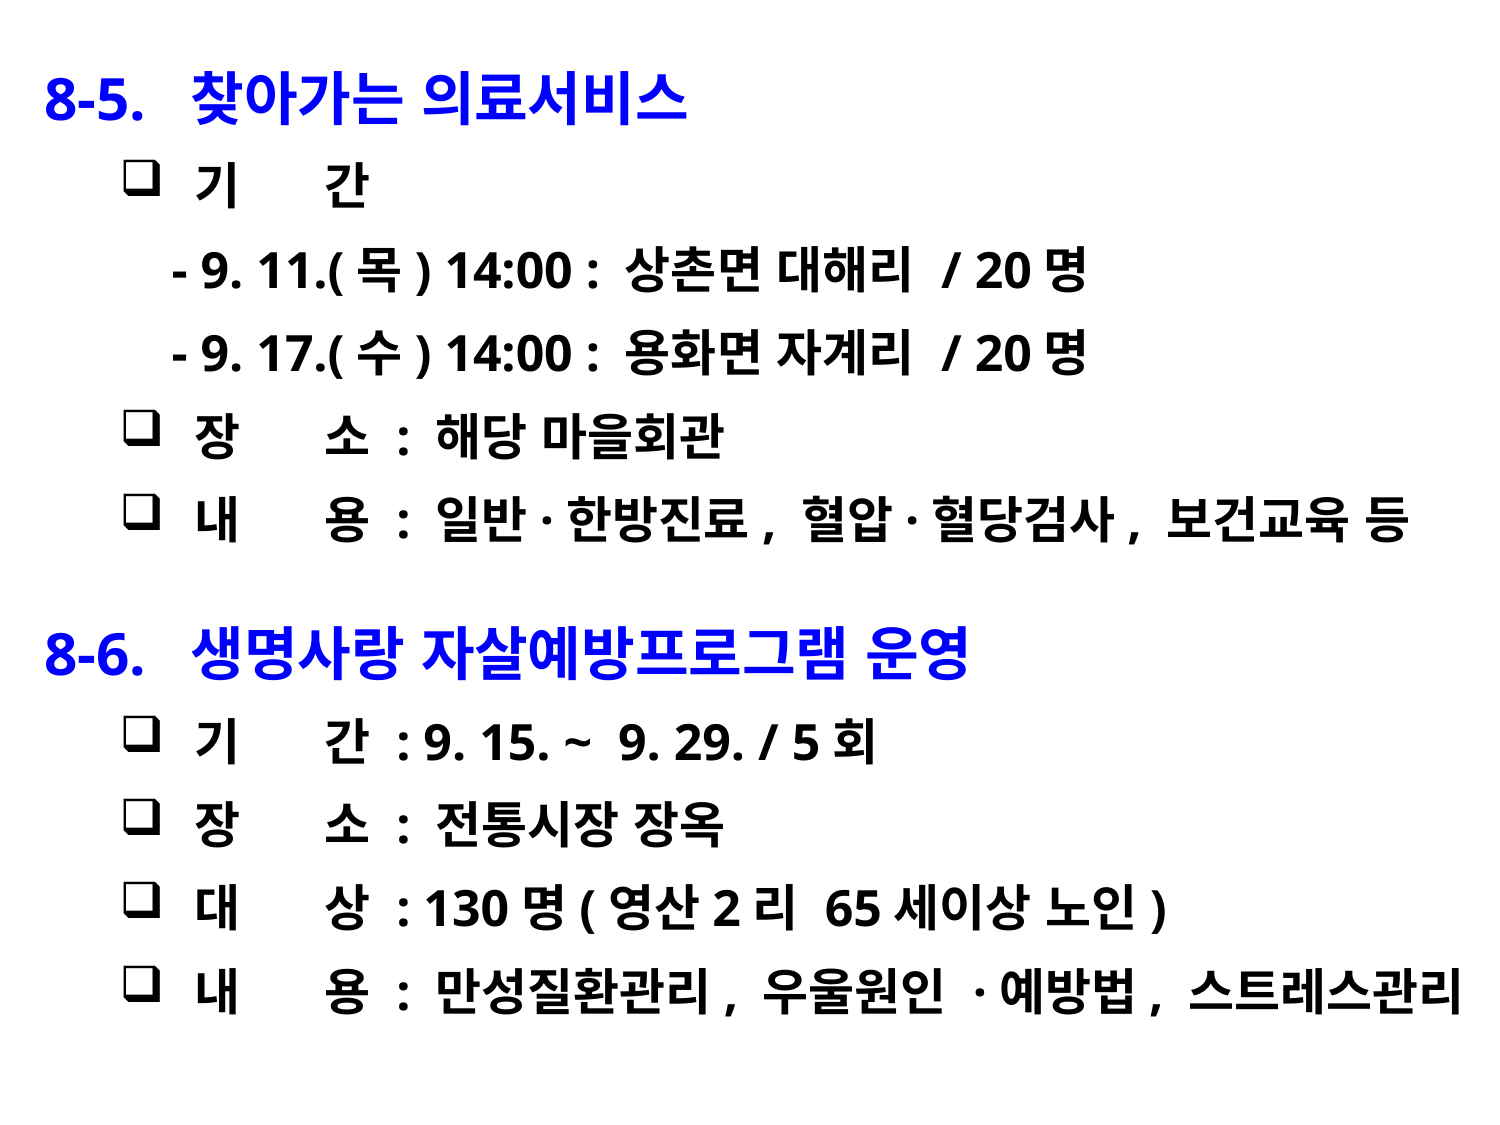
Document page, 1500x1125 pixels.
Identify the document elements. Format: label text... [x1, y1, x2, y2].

text_box 8-6. 생명사랑 자살예방프로그램 운영 기 간 : 9. 15. ~ 9. 29. / 5회 장 소 : 전통시장 장옥 대 상 : 130명(영산2리 65세이상 노인) 내 용 : 만성질환관리, 우울원인 ·예방법, 스트레스관리 [29, 574, 1459, 1066]
text_box 8-5. 찾아가는 의료서비스 기 간 - 9. 11.(목) 14:00 : 상촌면 대해리 / 20명 - 9. 17.(수) 14:00 : 용화면 자계리 / 20명 장 소 : 해당 마을회관 내 용 : 일반·한방진료, 혈압·혈당검사, 보건교육 등 [29, 19, 1459, 511]
